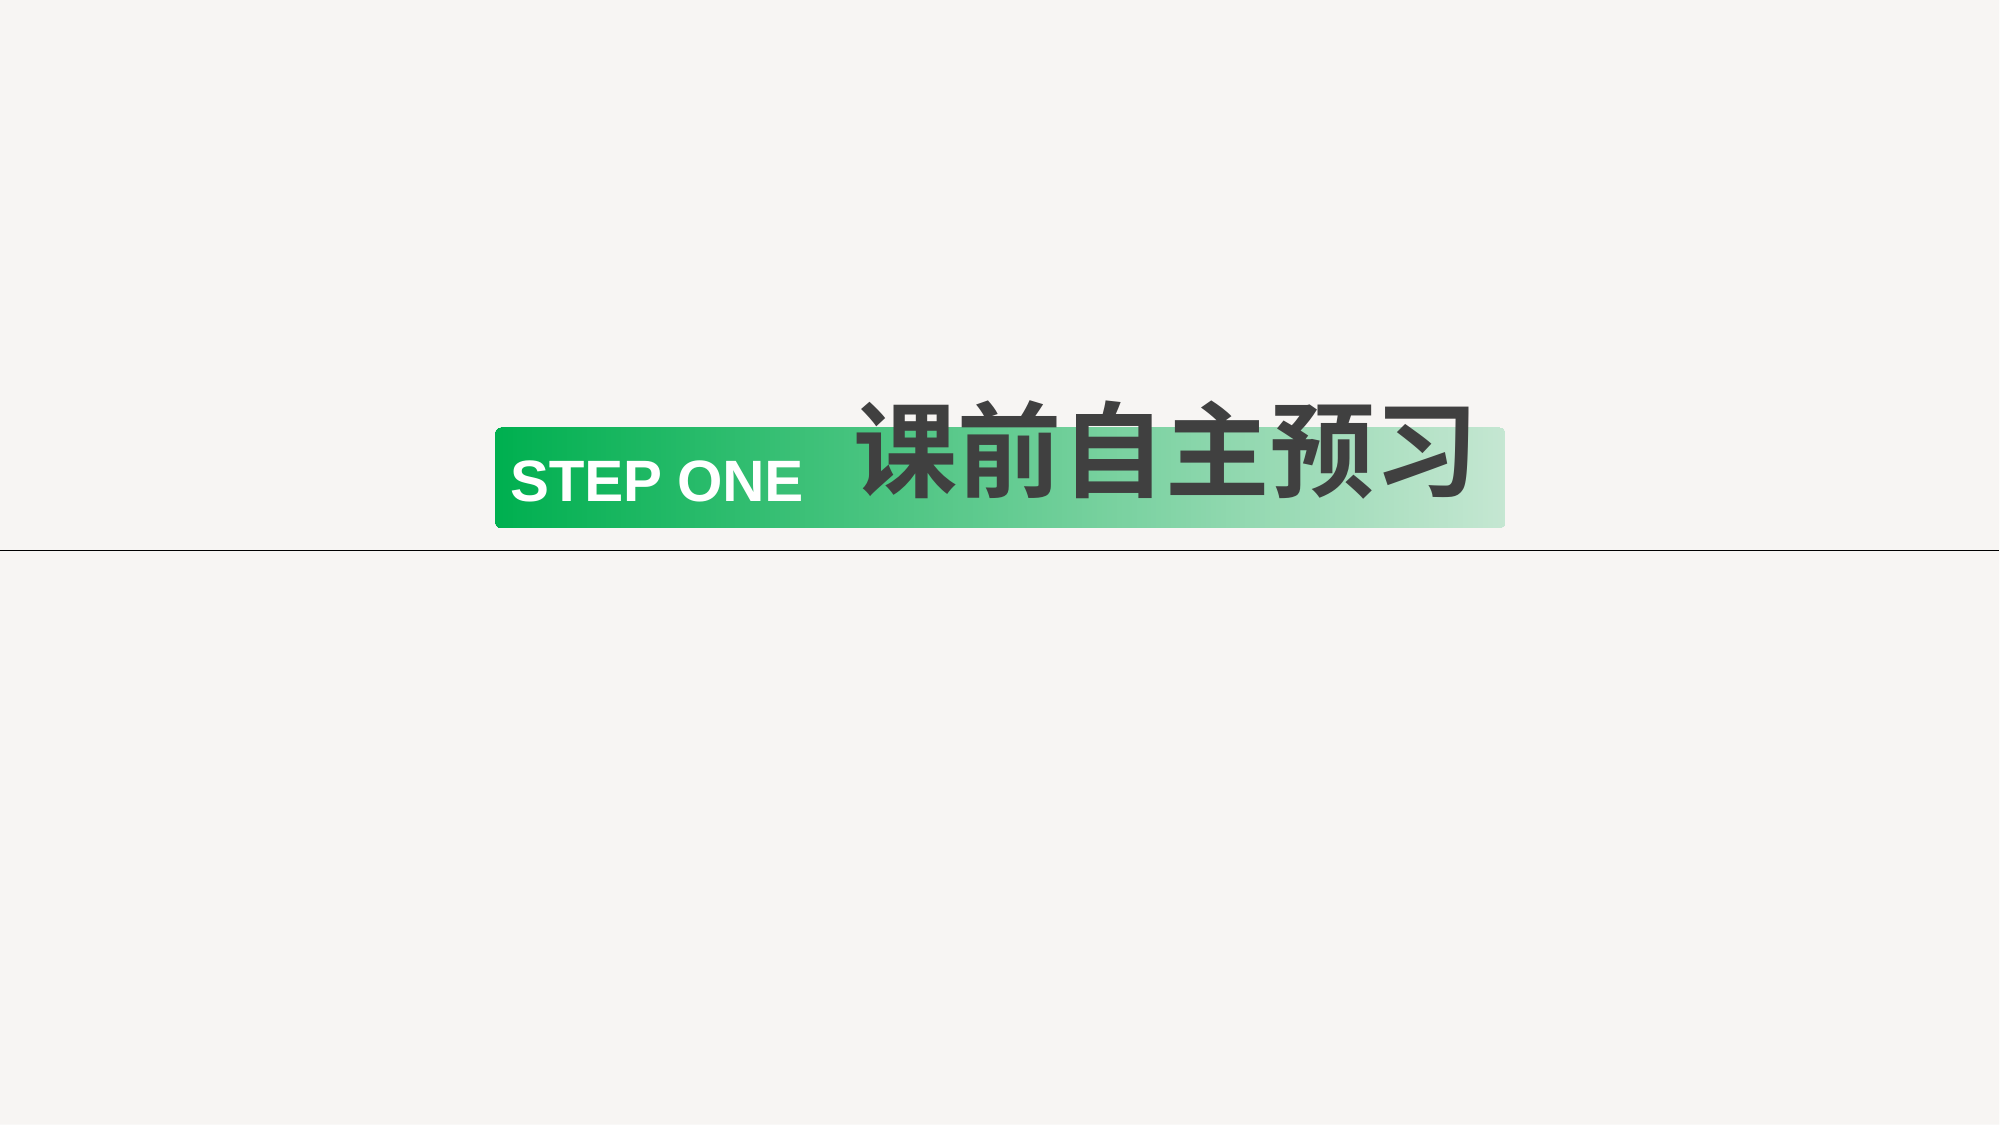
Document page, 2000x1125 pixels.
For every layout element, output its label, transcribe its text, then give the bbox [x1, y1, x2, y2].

text_box [494, 426, 1506, 529]
text_box 课前自主预习 [785, 385, 1546, 511]
text_box STEP ONE [495, 435, 819, 521]
